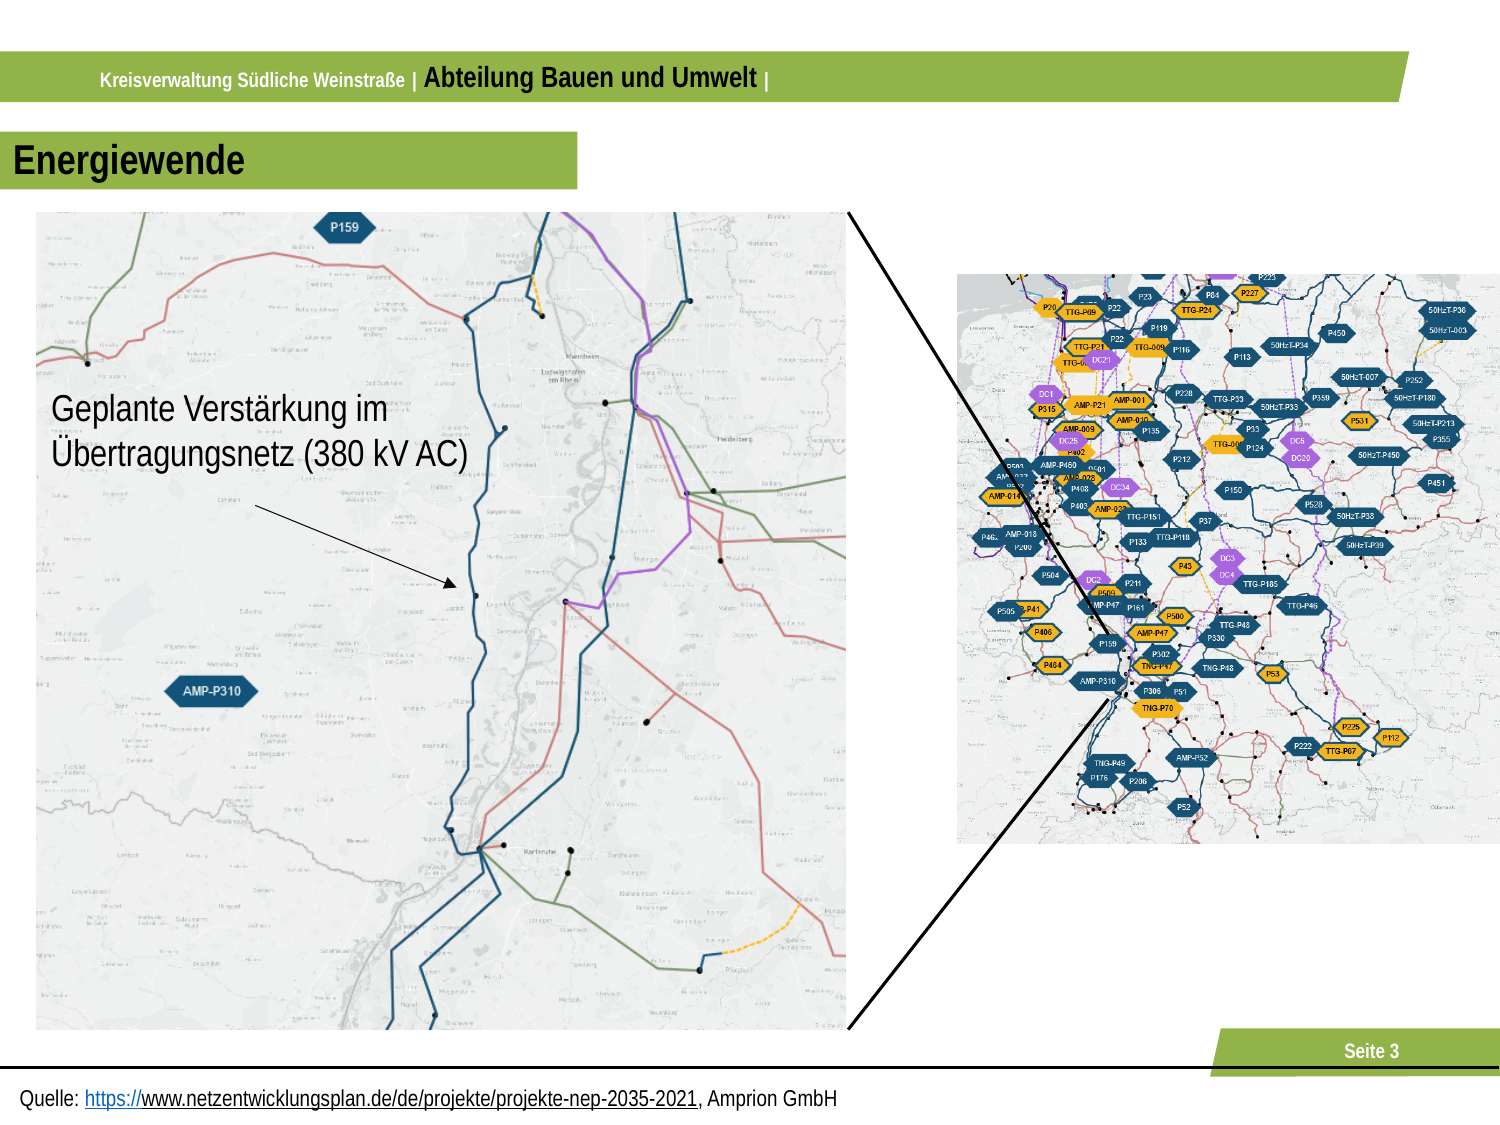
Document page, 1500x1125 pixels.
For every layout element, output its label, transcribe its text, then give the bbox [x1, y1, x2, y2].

text_box Quelle: https://www.netzentwicklungsplan.de/de/projekte/projekte-nep-2035-2021, Amprion GmbH [4, 1076, 1182, 1119]
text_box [848, 698, 1109, 1030]
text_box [848, 212, 1109, 635]
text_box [255, 505, 457, 588]
picture [957, 274, 1500, 844]
text_box Energiewende [0, 131, 578, 190]
picture [36, 212, 846, 1030]
